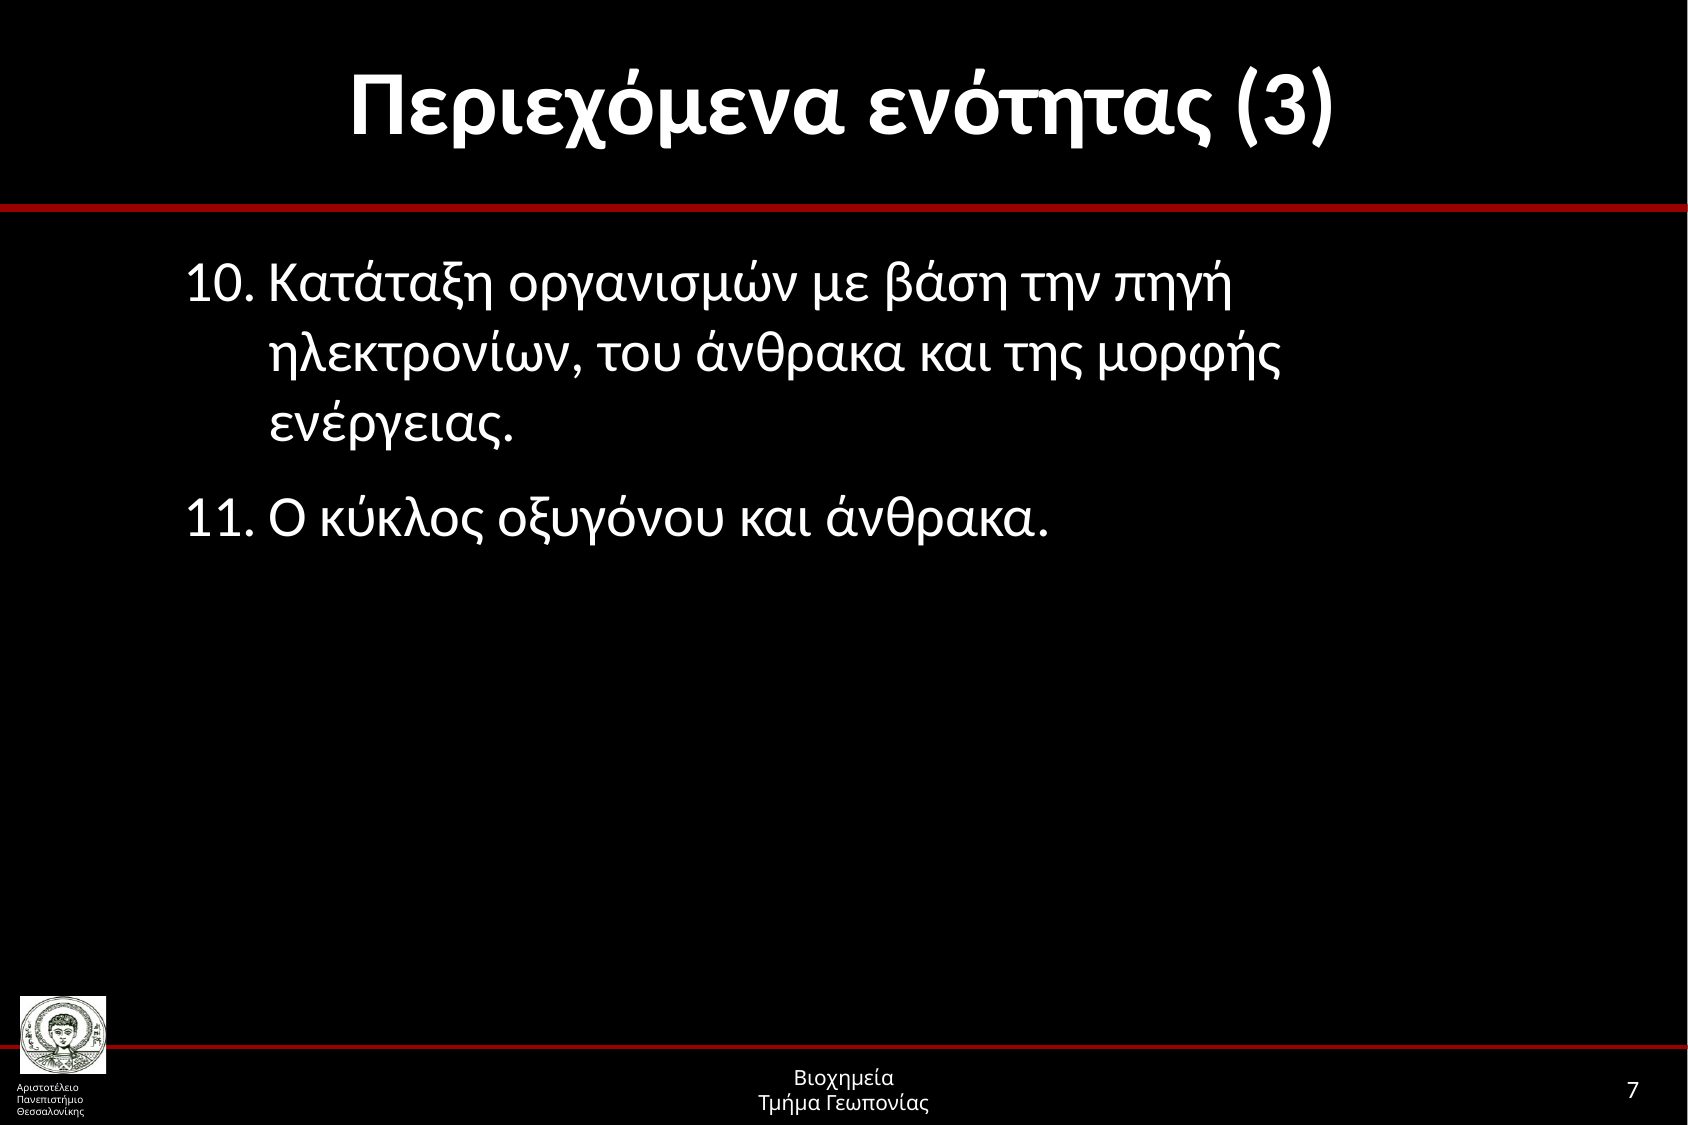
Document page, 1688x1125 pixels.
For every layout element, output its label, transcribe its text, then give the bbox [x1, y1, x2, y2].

list Κατάταξη οργανισμών με βάση την πηγή ηλεκτρονίων, του άνθρακα και της μορφής ενέργειας. Ο κύκλος οξυγόνου και άνθρακα. [168, 236, 1519, 1018]
slide_number 7 [1548, 1059, 1655, 1119]
picture [20, 996, 107, 1074]
title Περιεχόμενα ενότητας (3) [168, 4, 1519, 192]
